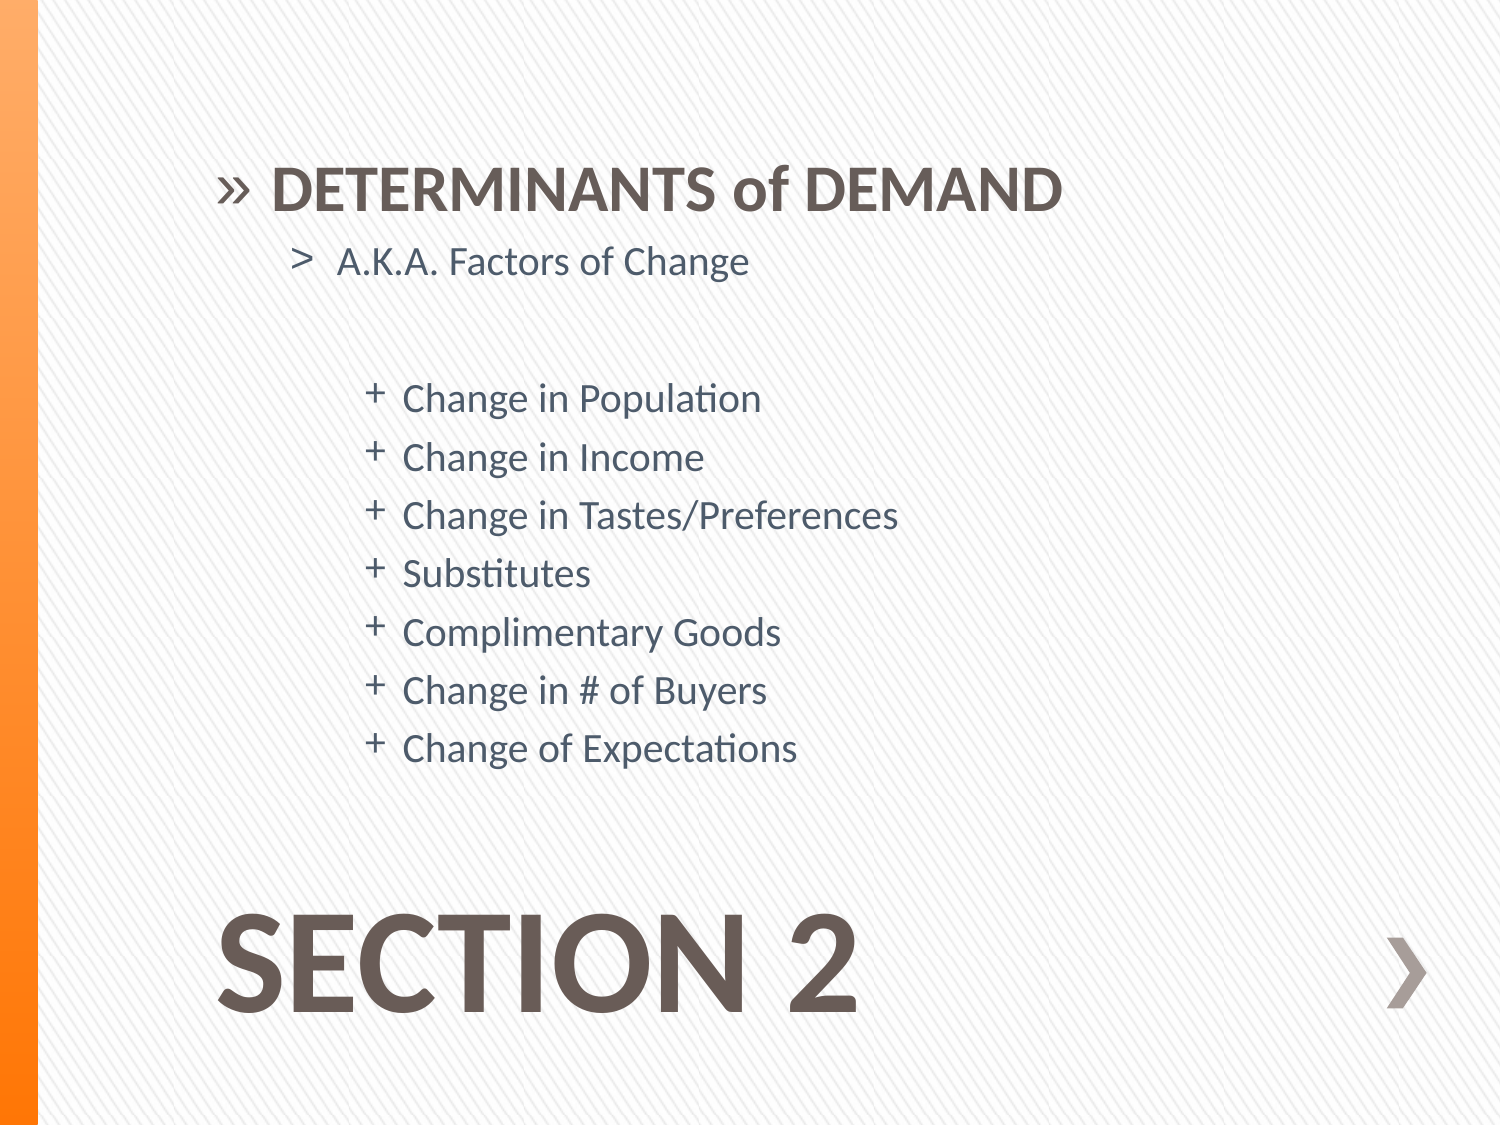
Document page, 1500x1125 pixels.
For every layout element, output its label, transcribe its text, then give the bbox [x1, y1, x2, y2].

list DETERMINANTS of DEMAND A.K.A. Factors of Change Change in Population Change in Income Change in Tastes/Preferences Substitutes Complimentary Goods Change in # of Buyers Change of Expectations [200, 137, 1425, 863]
title SECTION 2 [200, 863, 1388, 1050]
